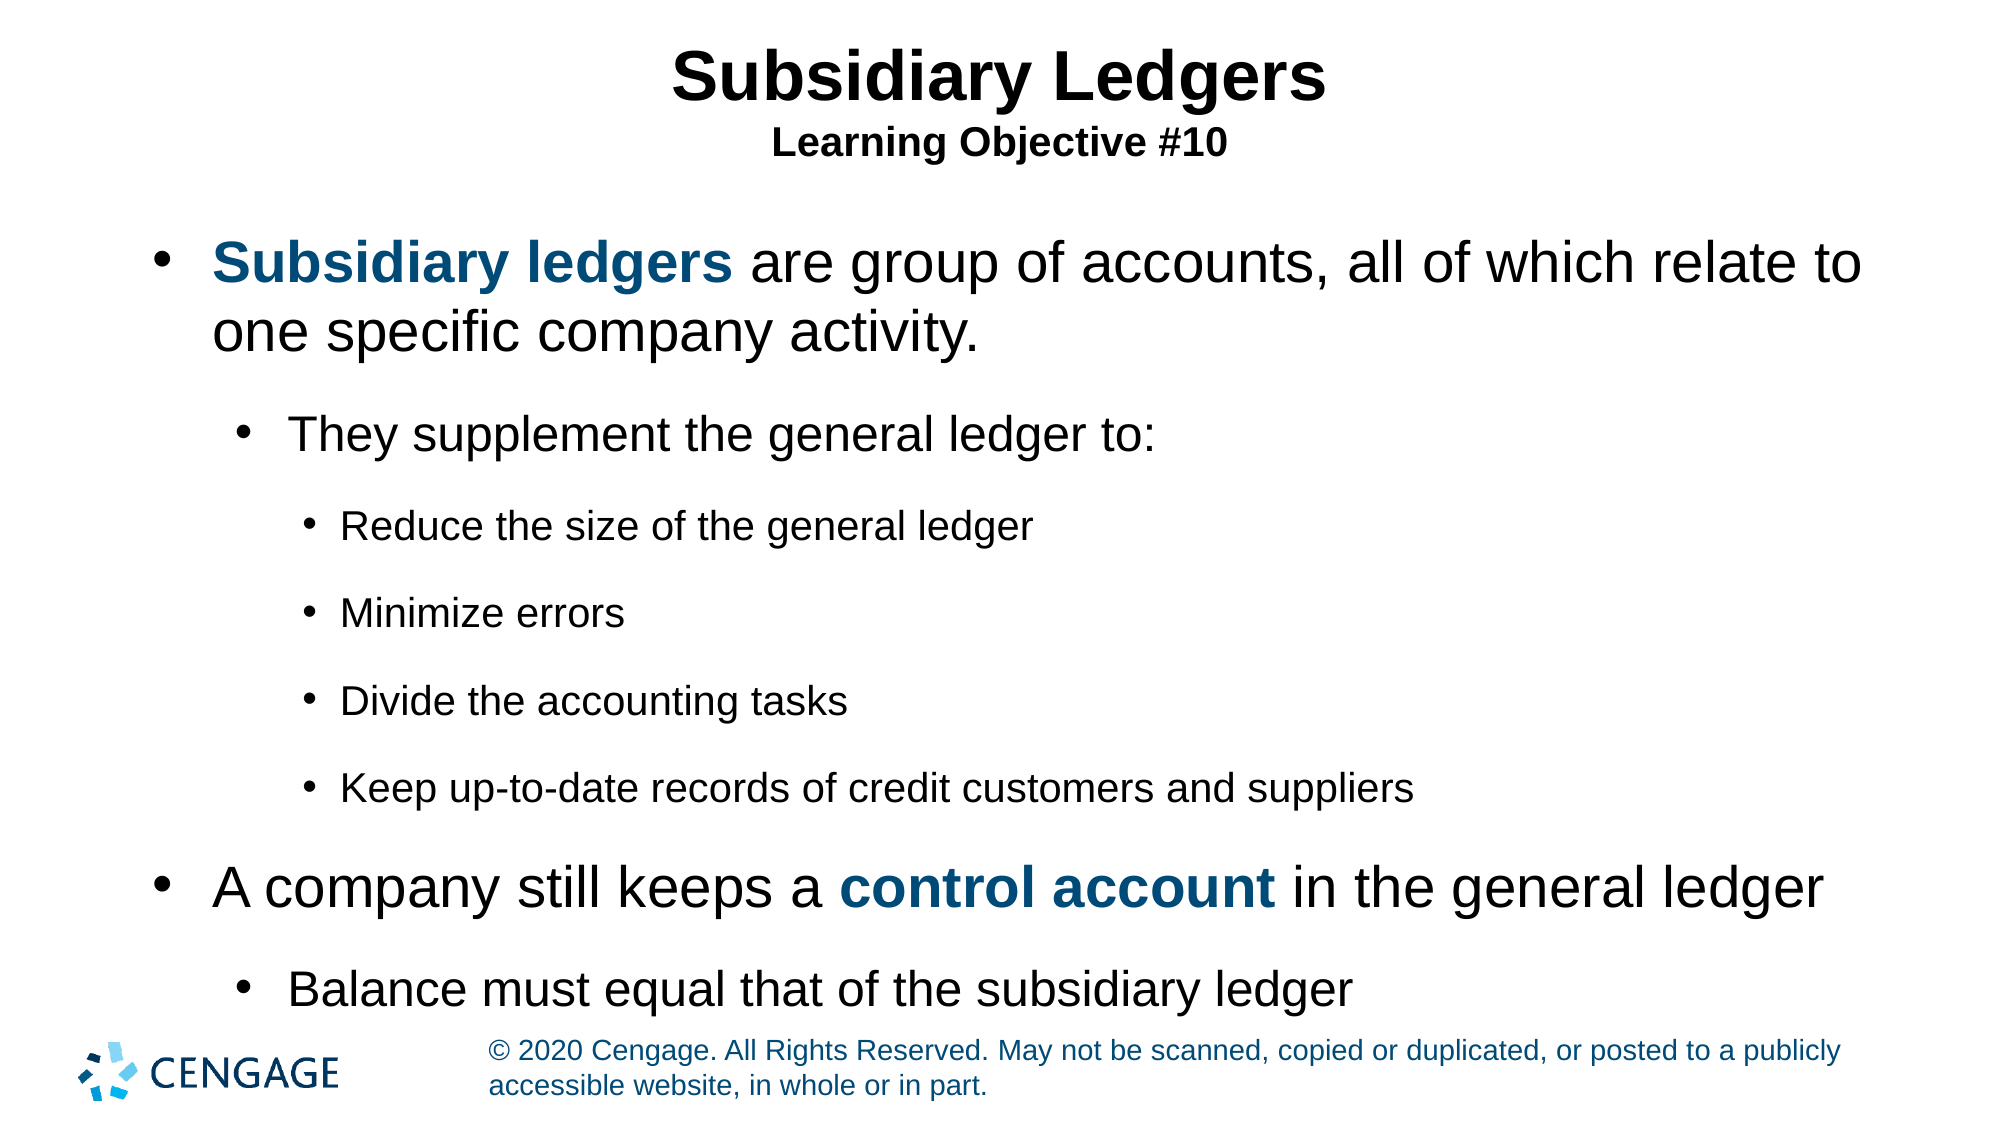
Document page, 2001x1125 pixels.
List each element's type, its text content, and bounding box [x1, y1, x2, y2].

picture [78, 1042, 338, 1101]
list Subsidiary ledgers are group of accounts, all of which relate to one specific company activity. They supplement the general ledger to: Reduce the size of the general ledger Minimize errors Divide the accounting tasks Keep up-to-date records of credit customers and suppliers A company still keeps a control account in the general ledger Balance must equal that of the subsidiary ledger [137, 216, 1927, 1019]
title Subsidiary Ledgers Learning Objective #10 [137, 22, 1863, 173]
